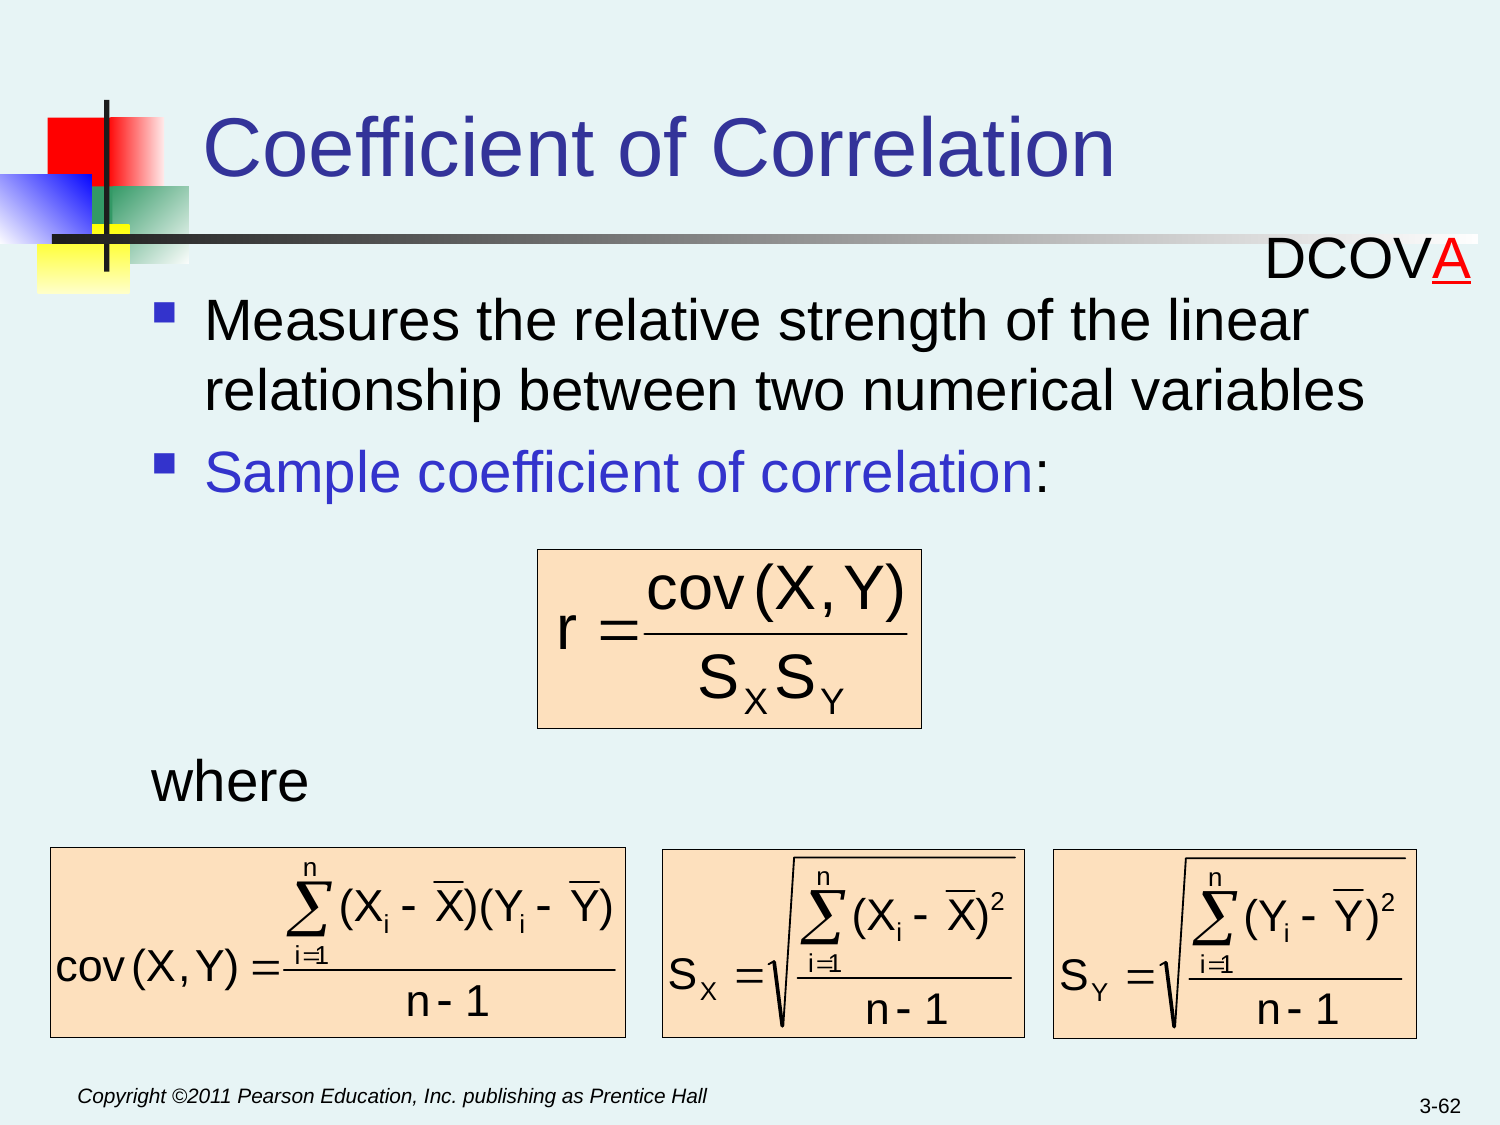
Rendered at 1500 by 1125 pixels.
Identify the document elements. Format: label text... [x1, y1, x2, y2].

slide_number 3-62 [1124, 1071, 1476, 1125]
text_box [1053, 849, 1417, 1039]
text_box DCOVA [1249, 212, 1486, 298]
title Coefficient of Correlation [188, 37, 1401, 201]
footer Copyright ©2011 Pearson Education, Inc. publishing as Prentice Hall [62, 1074, 963, 1125]
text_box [662, 848, 1026, 1038]
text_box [49, 846, 626, 1038]
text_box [537, 549, 922, 729]
list Measures the relative strength of the linear relationship between two numerical variables Sample coefficient of correlation: where [137, 274, 1463, 1019]
